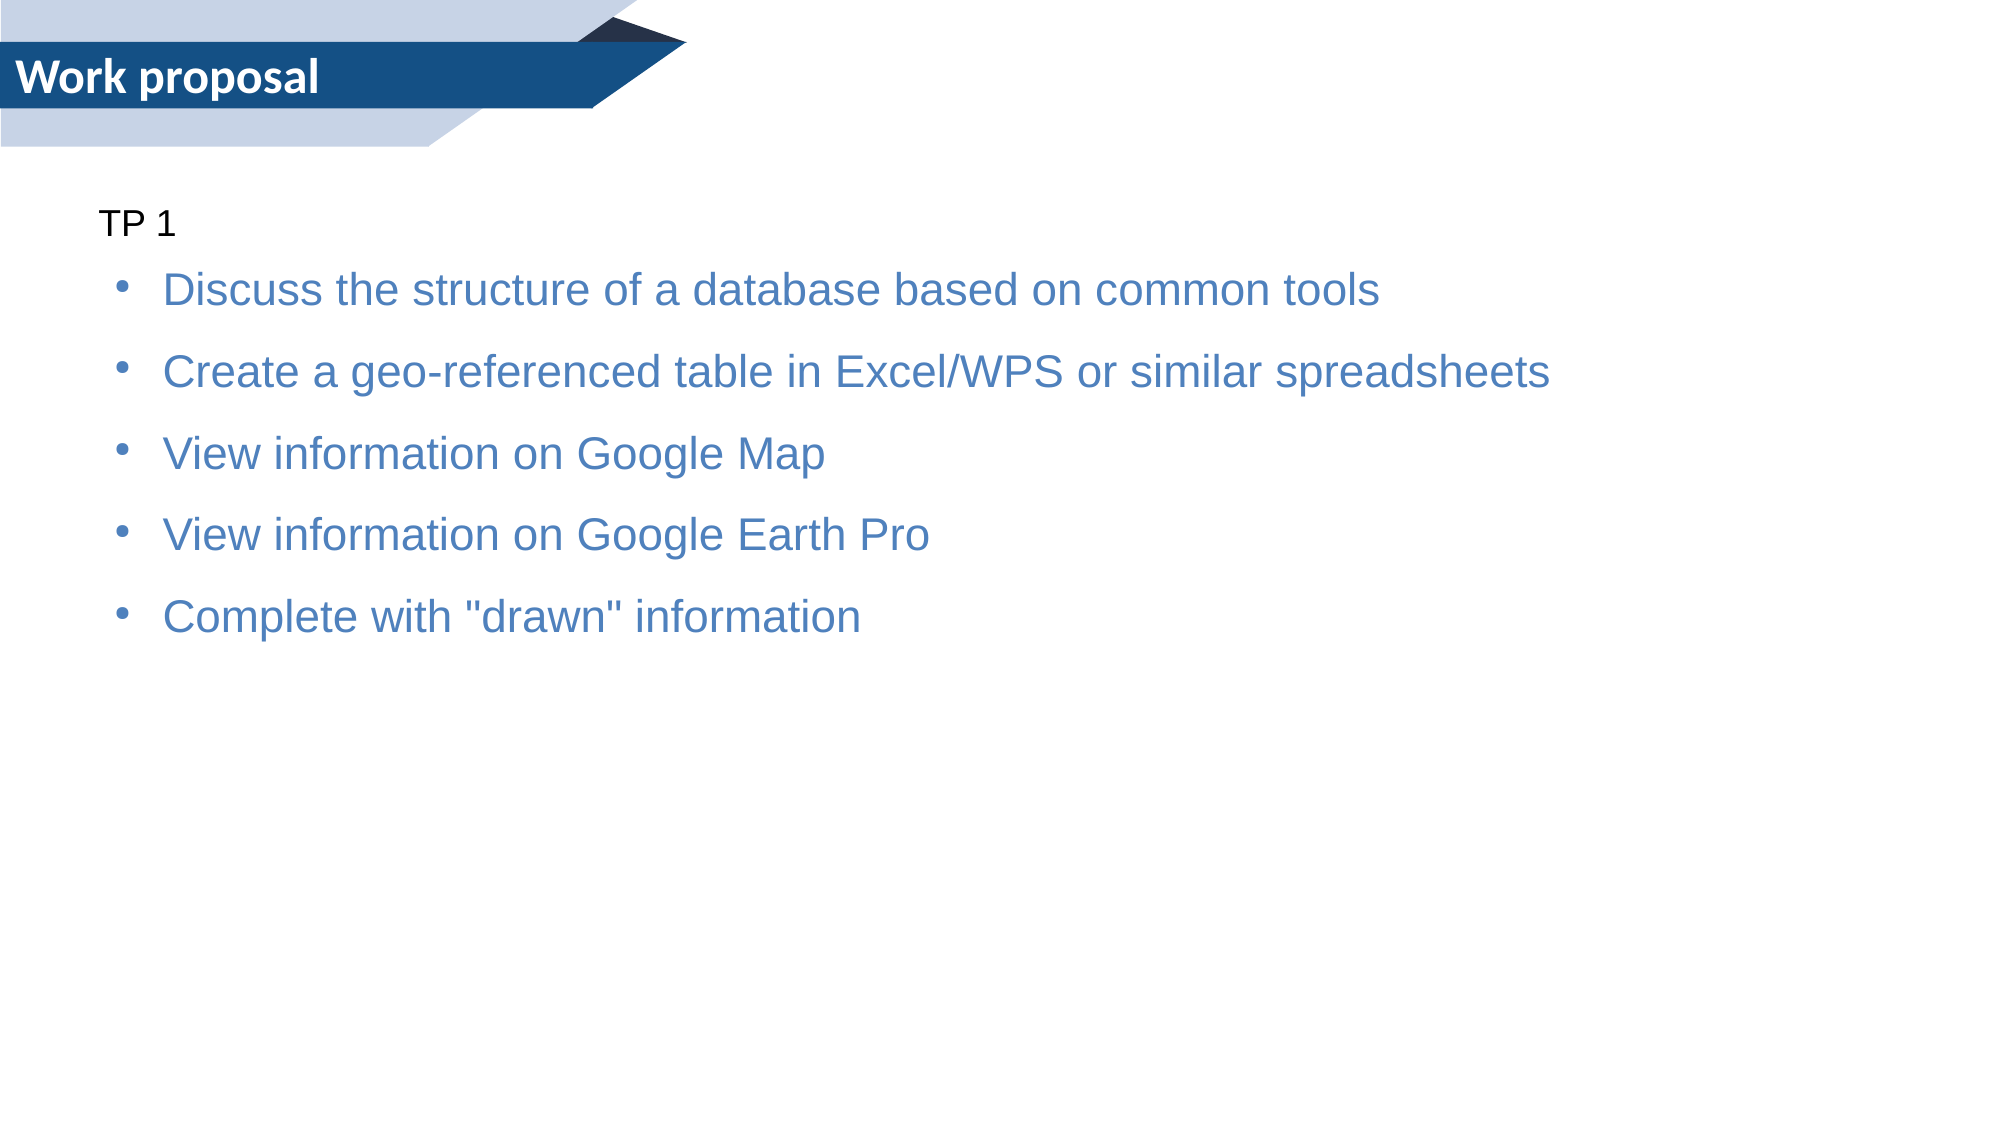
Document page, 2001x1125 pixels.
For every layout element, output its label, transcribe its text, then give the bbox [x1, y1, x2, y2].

text_box TP 1 [83, 191, 546, 252]
list Discuss the structure of a database based on common tools Create a geo-referenced table in Excel/WPS or similar spreadsheets View information on Google Map View information on Google Earth Pro Complete with "drawn" information [83, 252, 1923, 906]
title Work proposal [0, 28, 687, 118]
